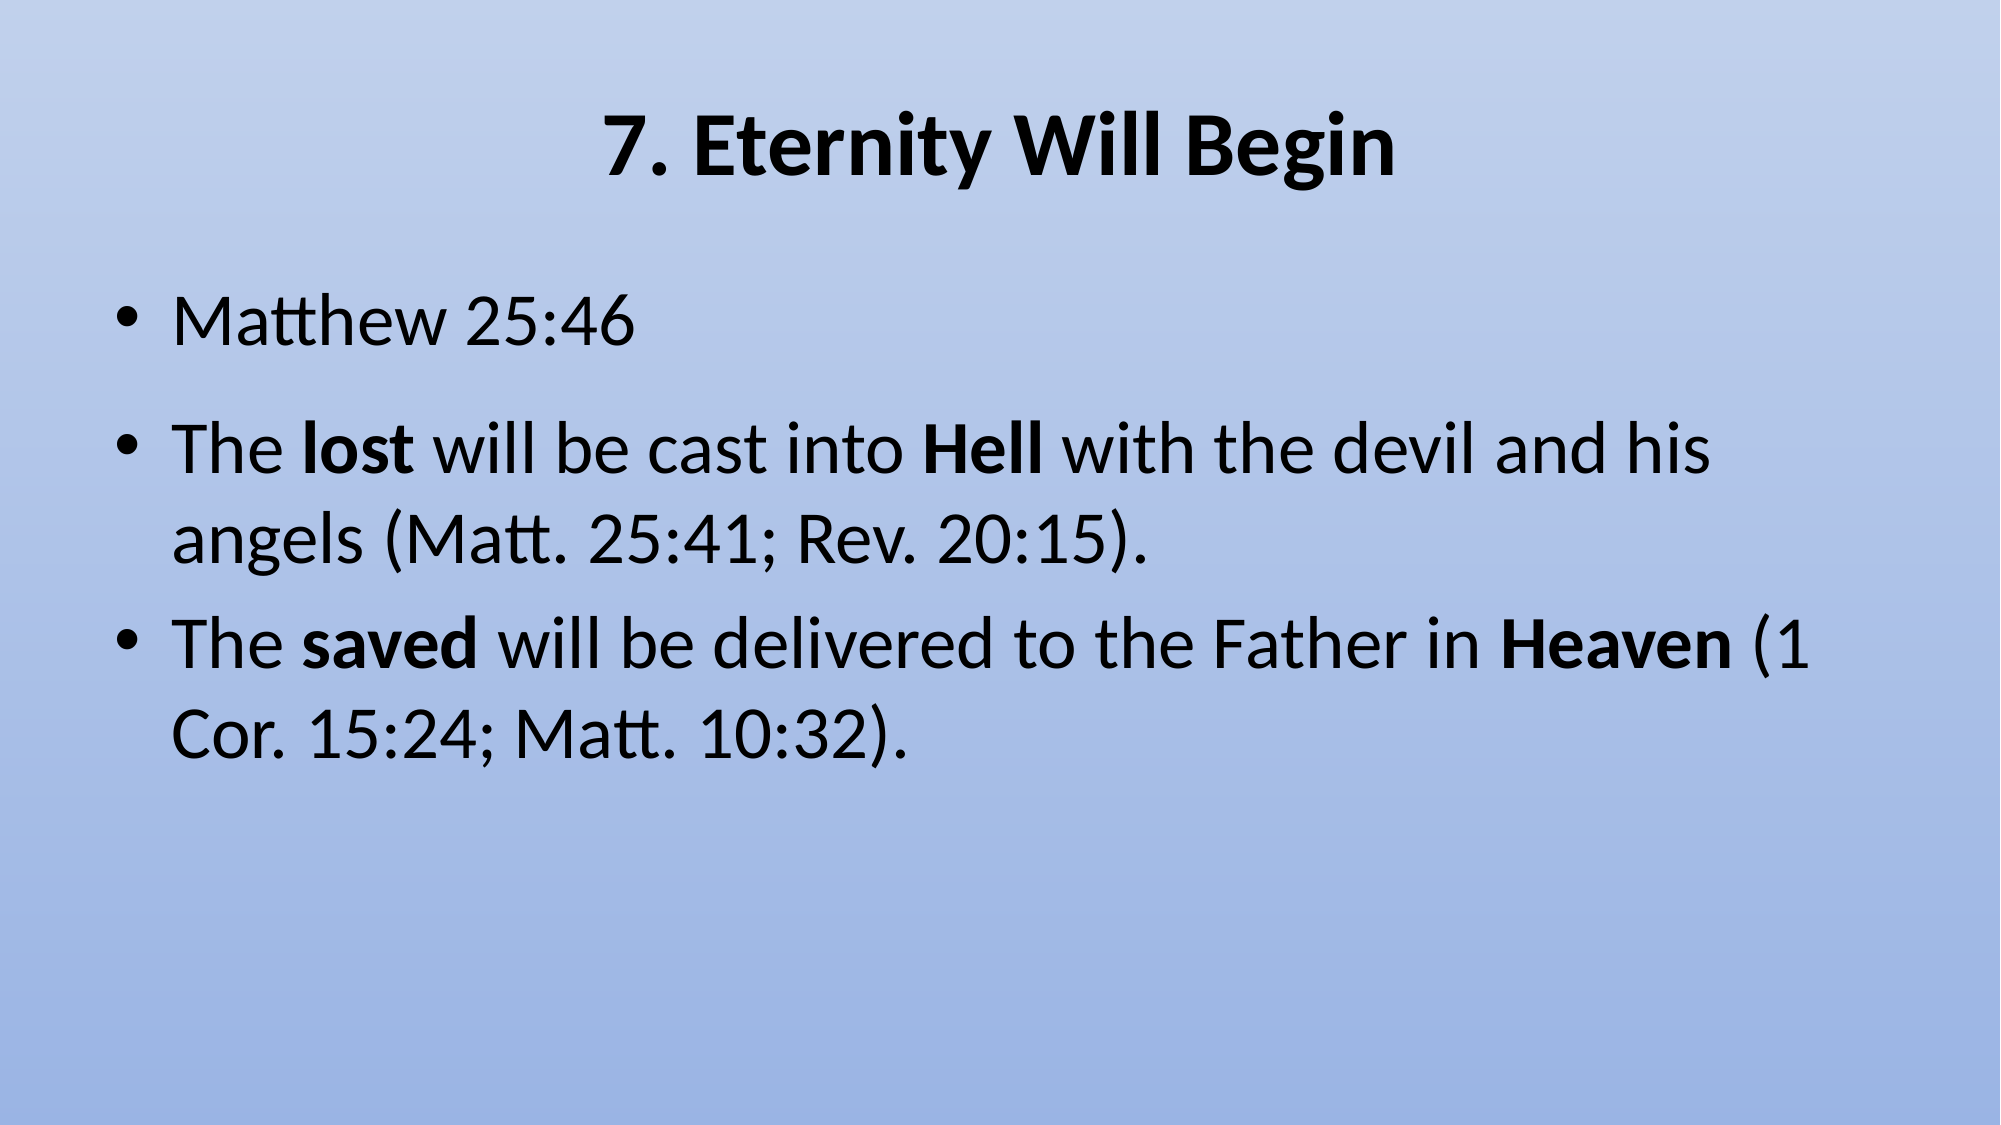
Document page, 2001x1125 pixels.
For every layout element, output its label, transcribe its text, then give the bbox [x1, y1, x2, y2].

list Matthew 25:46 The lost will be cast into Hell with the devil and his angels (Matt. 25:41; Rev. 20:15). The saved will be delivered to the Father in Heaven (1 Cor. 15:24; Matt. 10:32). [99, 262, 1900, 1005]
title 7. Eternity Will Begin [99, 45, 1900, 233]
